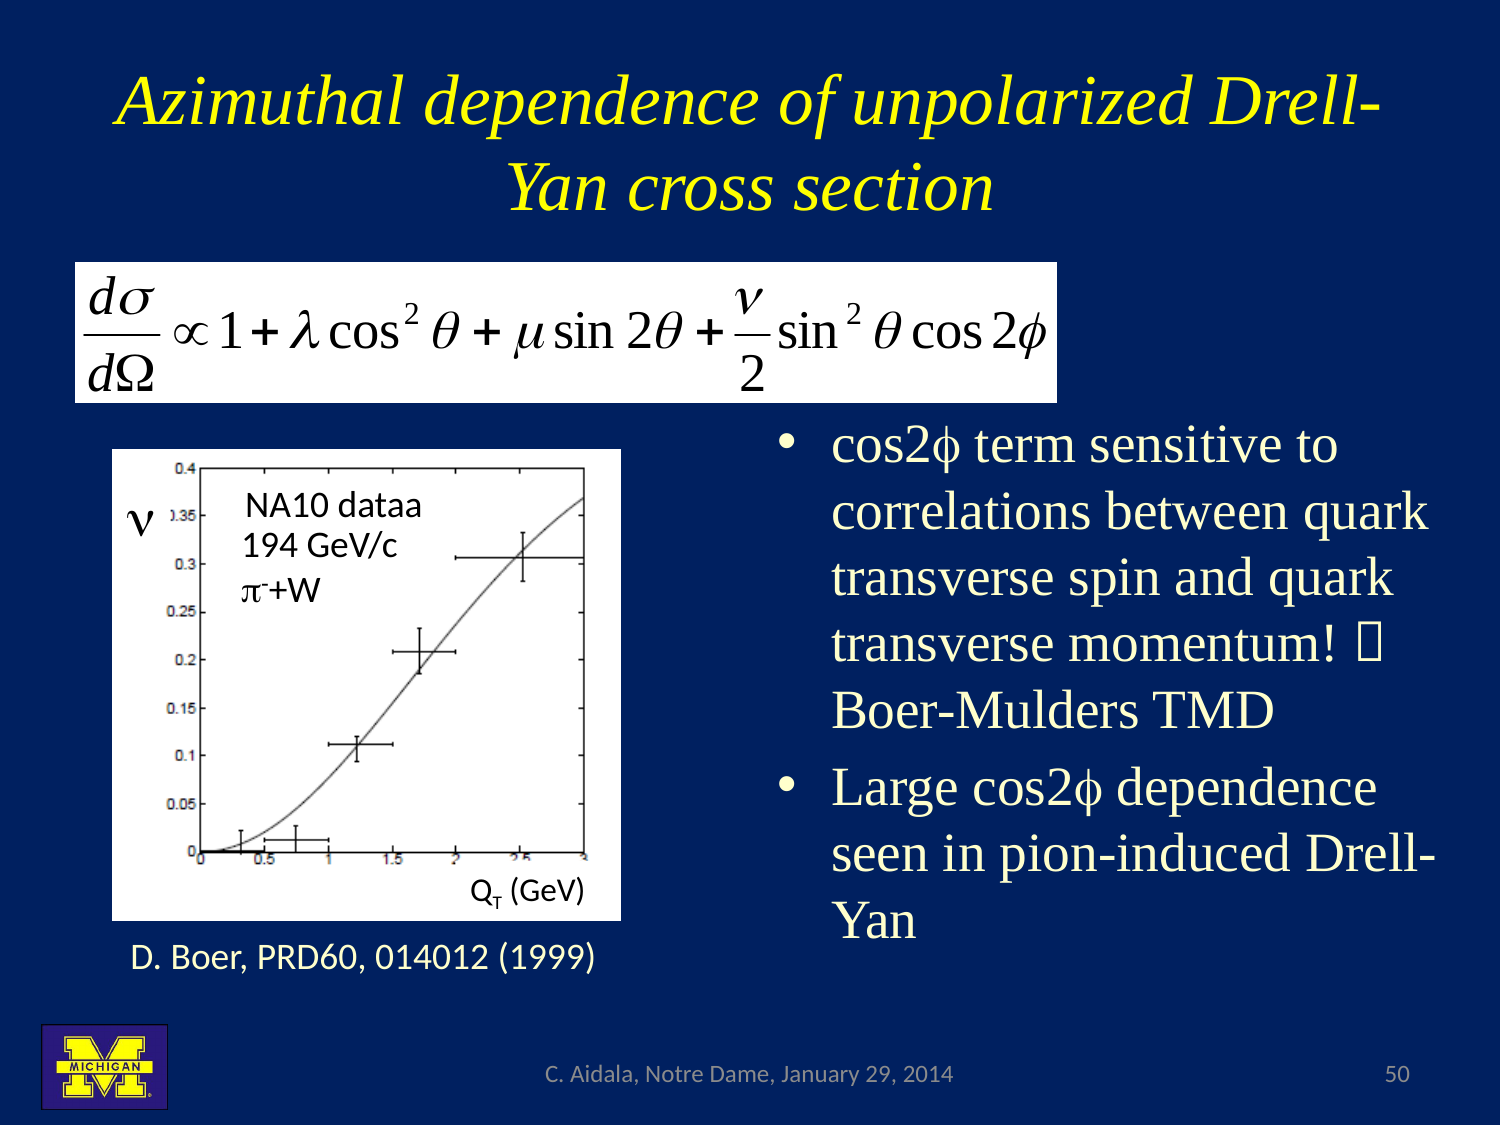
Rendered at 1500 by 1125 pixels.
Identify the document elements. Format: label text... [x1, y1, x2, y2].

slide_number 50 [1074, 1042, 1425, 1103]
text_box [112, 449, 621, 921]
text_box D. Boer, PRD60, 014012 (1999) [115, 929, 612, 985]
footer C. Aidala, Notre Dame, January 29, 2014 [512, 1042, 988, 1103]
picture [41, 1024, 168, 1110]
title Azimuthal dependence of unpolarized Drell-Yan cross section [75, 45, 1425, 233]
list cos2f term sensitive to correlations between quark transverse spin and quark transverse momentum!  Boer-Mulders TMD Large cos2f dependence seen in pion-induced Drell-Yan [762, 399, 1463, 1005]
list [74, 262, 1057, 404]
